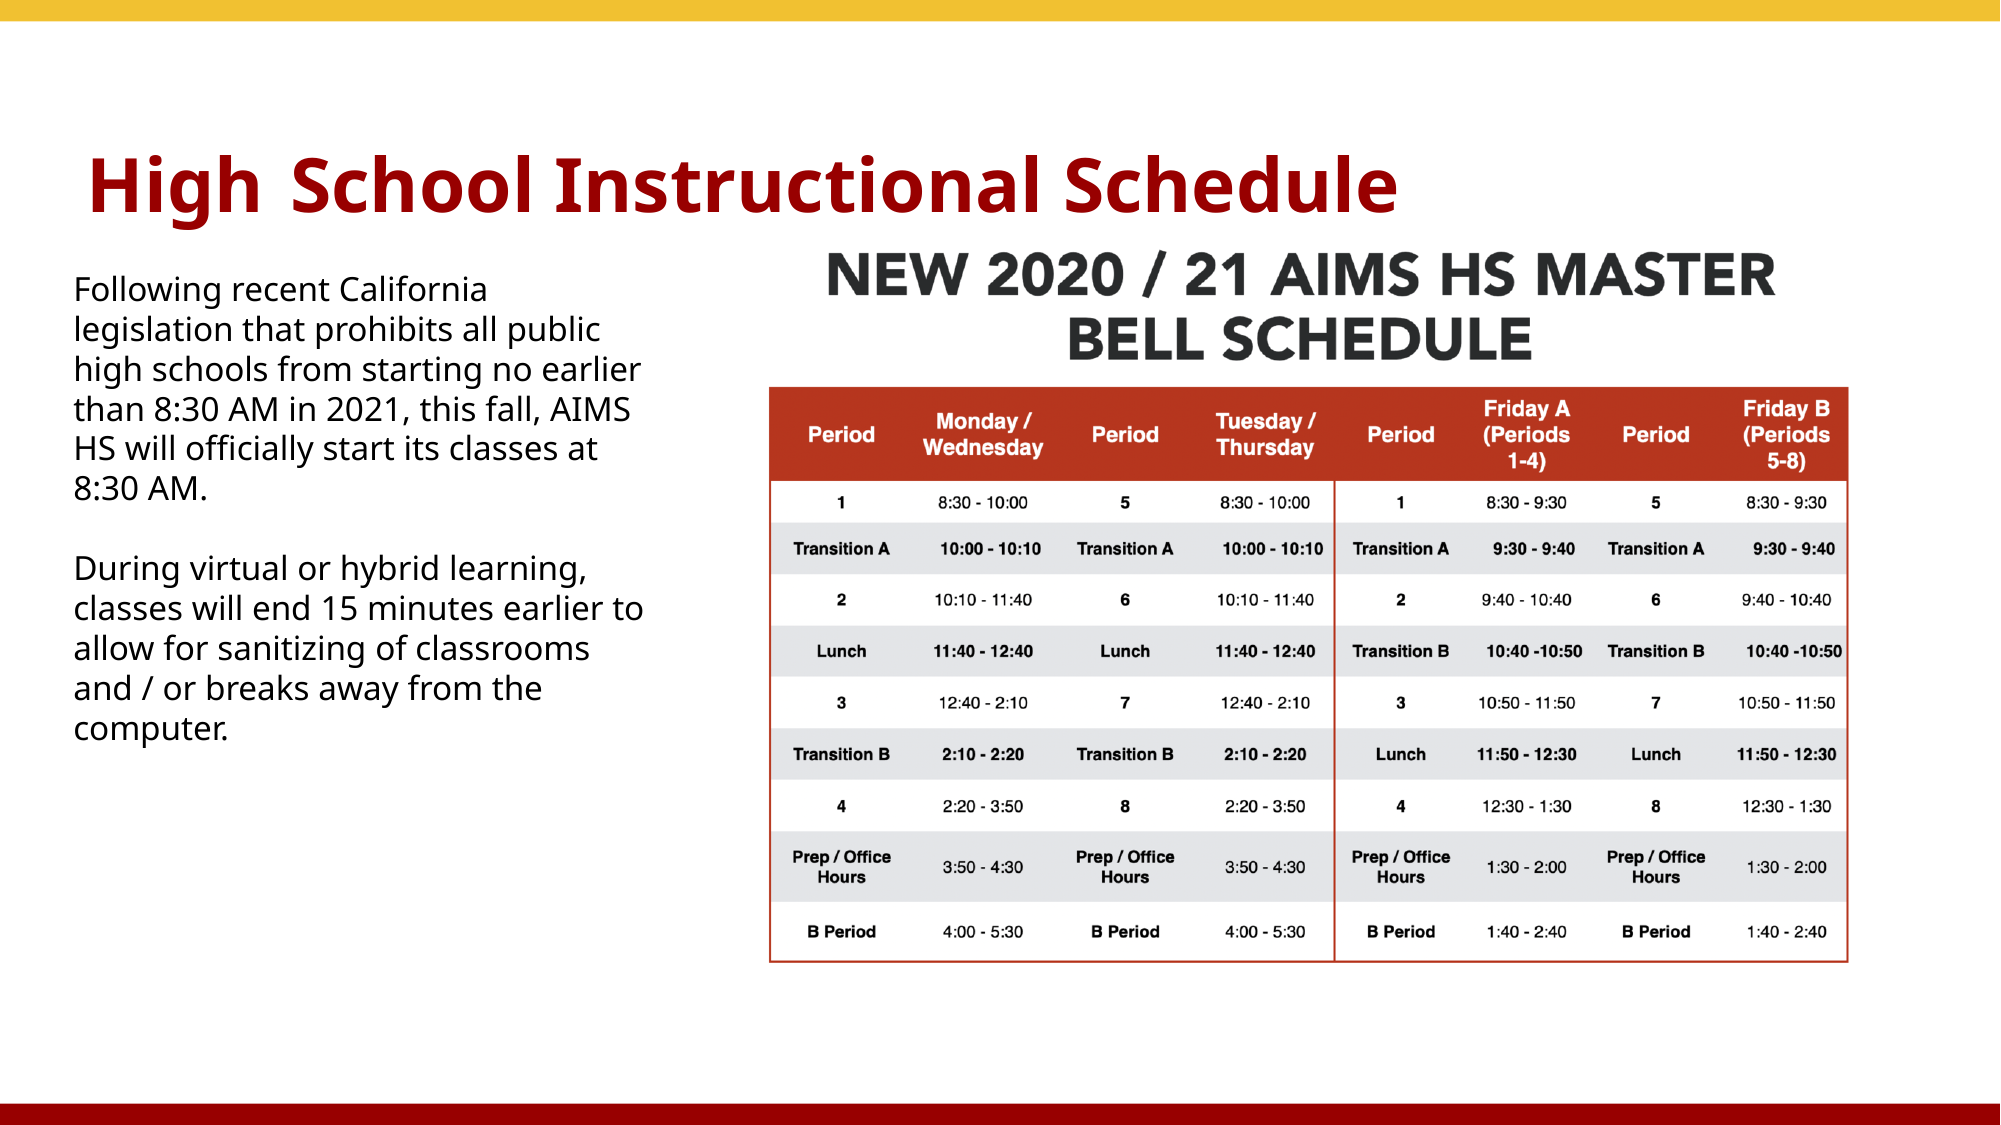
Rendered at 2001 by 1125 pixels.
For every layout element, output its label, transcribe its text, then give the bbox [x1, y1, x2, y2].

title High School Instructional Schedule [84, 110, 1860, 260]
text_box Following recent California legislation that prohibits all public high schools from starting no earlier than 8:30 AM in 2021, this fall, AIMS HS will officially start its classes at 8:30 AM. During virtual or hybrid learning, classes will end 15 minutes earlier to allow for sanitizing of classrooms and / or breaks away from the computer. [73, 259, 647, 1072]
picture [757, 154, 1860, 971]
